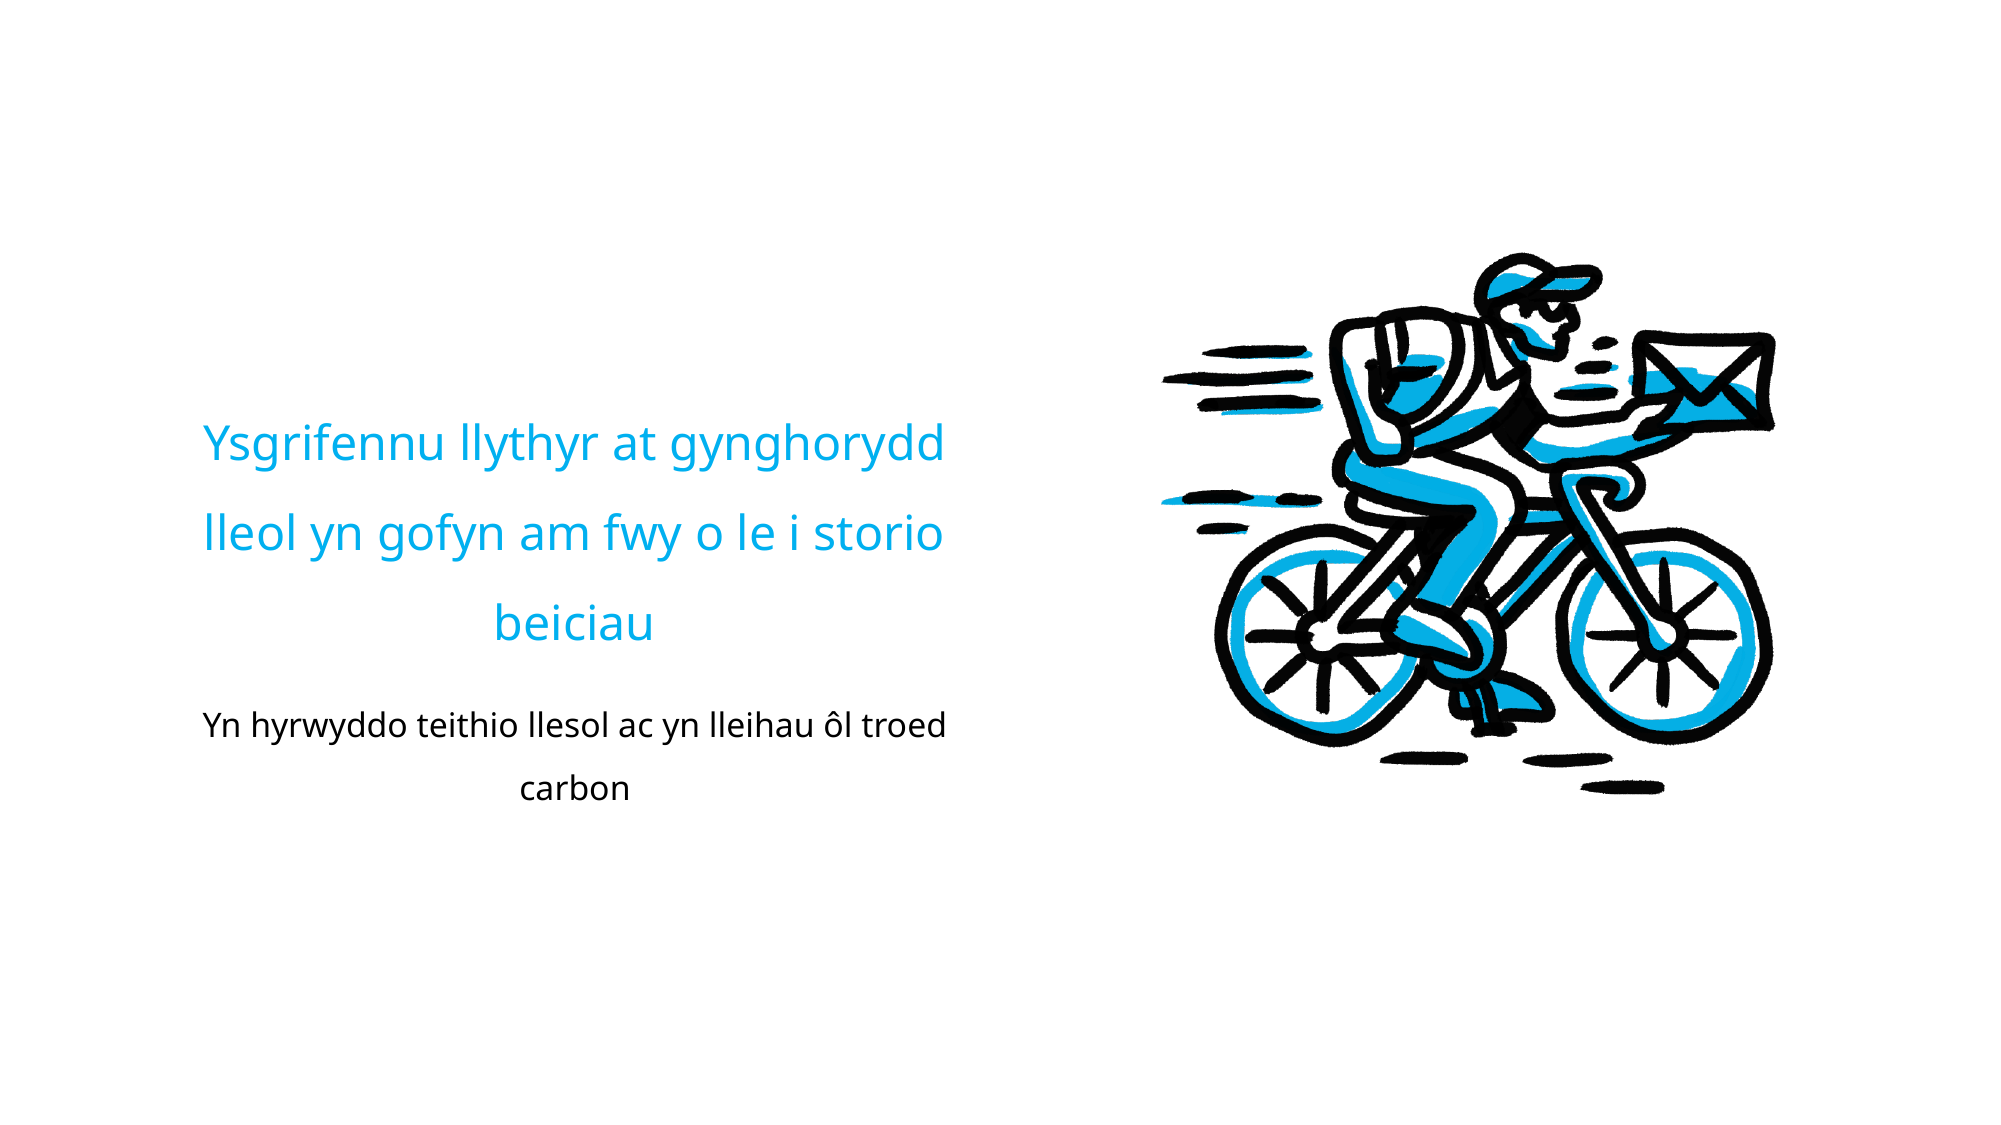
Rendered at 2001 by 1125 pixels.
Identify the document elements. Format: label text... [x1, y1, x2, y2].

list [999, 168, 2000, 882]
list Ysgrifennu llythyr at gynghorydd lleol yn gofyn am fwy o le i storio beiciau Yn hyrwyddo teithio llesol ac yn lleihau ôl troed carbon [150, 406, 999, 764]
